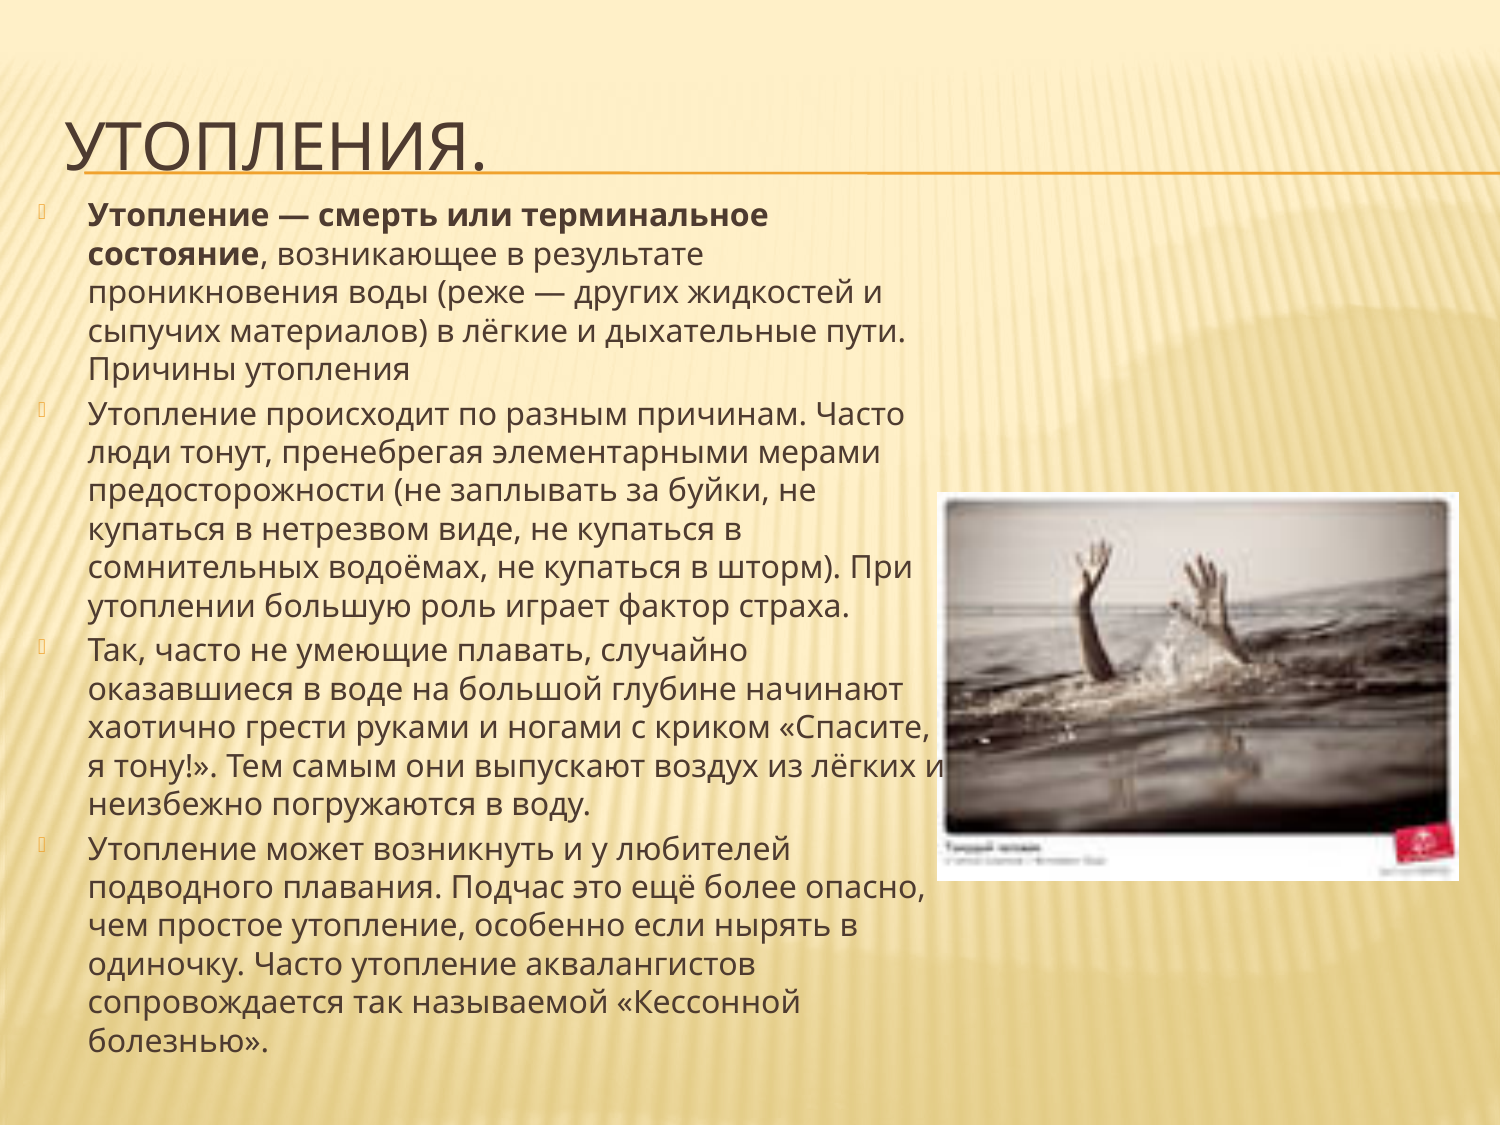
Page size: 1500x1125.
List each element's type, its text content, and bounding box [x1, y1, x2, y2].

list Утопление — смерть или терминальное состояние, возникающее в результате проникновения воды (реже — других жидкостей и сыпучих материалов) в лёгкие и дыхательные пути. Причины утопления Утопление происходит по разным причинам. Часто люди тонут, пренебрегая элементарными мерами предосторожности (не заплывать за буйки, не купаться в нетрезвом виде, не купаться в сомнительных водоёмах, не купаться в шторм). При утоплении большую роль играет фактор страха. Так, часто не умеющие плавать, случайно оказавшиеся в воде на большой глубине начинают хаотично грести руками и ногами с криком «Спасите, я тону!». Тем самым они выпускают воздух из лёгких и неизбежно погружаются в воду. Утопление может возникнуть и у любителей подводного плавания. Подчас это ещё более опасно, чем простое утопление, особенно если нырять в одиночку. Часто утопление аквалангистов сопровождается так называемой «Кессонной болезнью». [23, 187, 961, 1090]
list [937, 491, 1459, 881]
title Утопления. [49, 75, 1475, 213]
